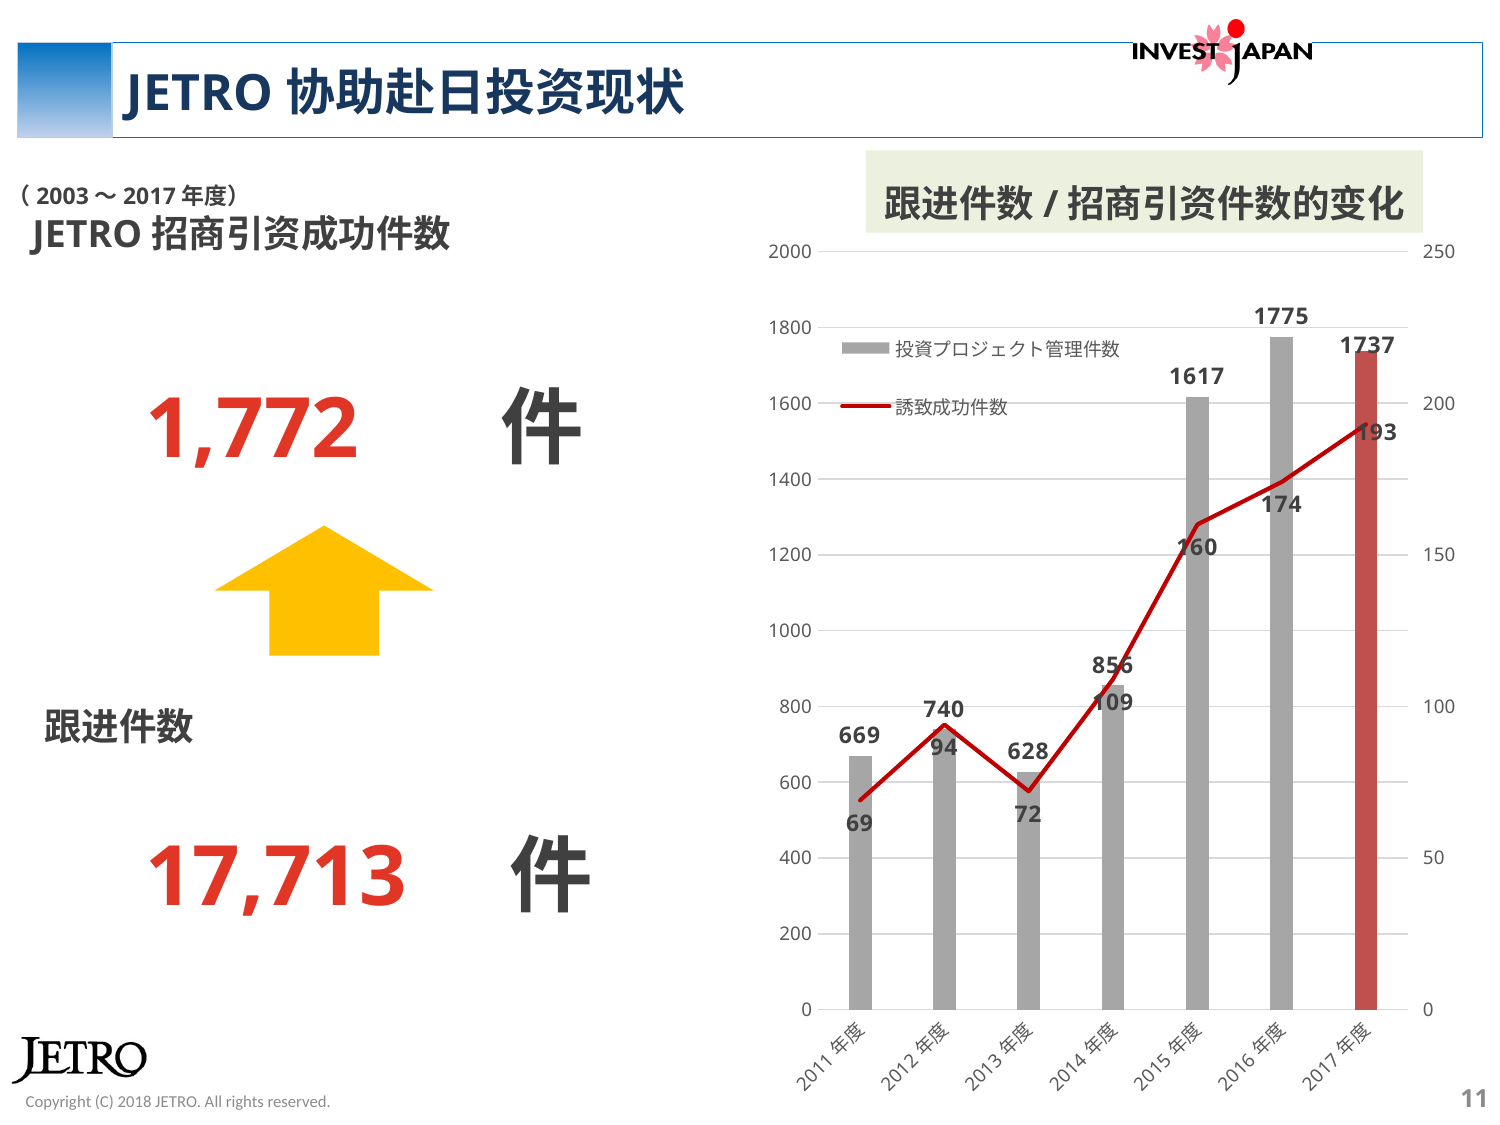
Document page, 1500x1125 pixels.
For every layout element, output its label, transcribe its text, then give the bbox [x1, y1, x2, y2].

text_box 跟进件数 [29, 700, 463, 759]
chart [753, 219, 1471, 1125]
text_box [16, 41, 114, 139]
picture [5, 1022, 153, 1090]
text_box [212, 523, 436, 658]
text_box [1475, 1069, 1500, 1125]
text_box JETRO招商引资成功件数 [17, 207, 491, 265]
text_box （2003～2017年度） [0, 160, 266, 217]
picture [1133, 18, 1312, 86]
text_box 17,713 件 [130, 825, 648, 884]
text_box Copyright (C) 2018 JETRO. All rights reserved. [0, 1076, 364, 1125]
text_box JETRO协助赴日投资现状 [114, 41, 1484, 139]
text_box 1,772 件 [130, 377, 648, 436]
text_box 跟进件数/招商引资件数的变化 [865, 150, 1424, 217]
